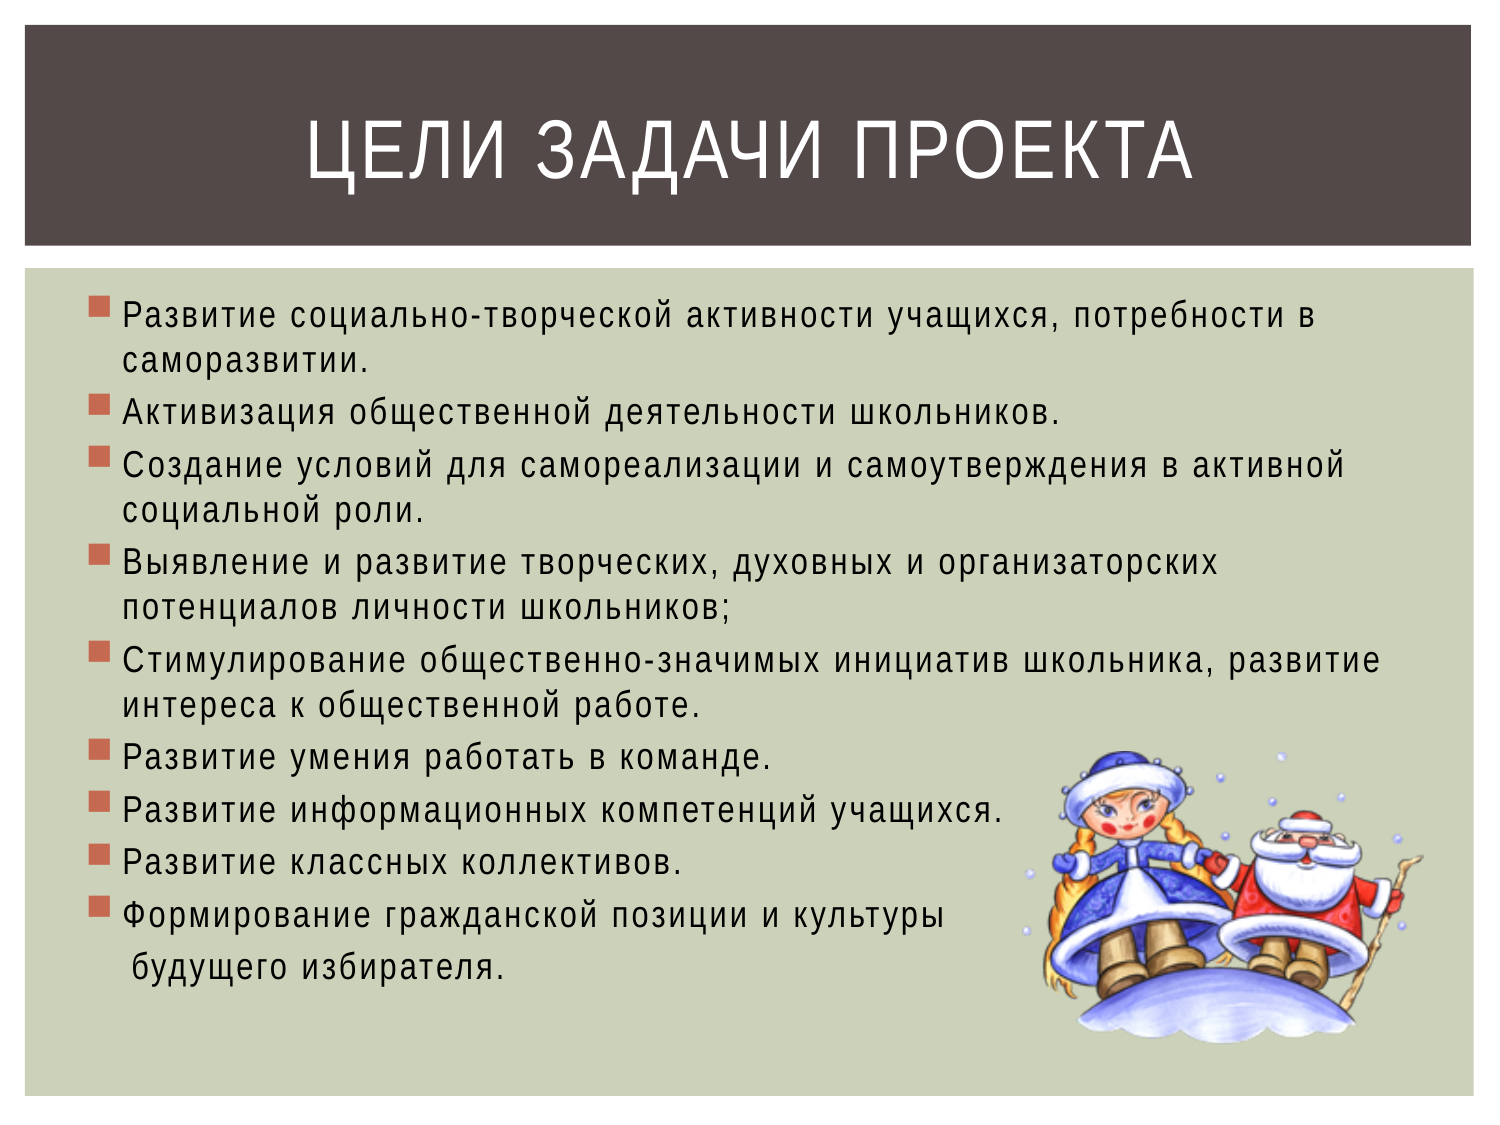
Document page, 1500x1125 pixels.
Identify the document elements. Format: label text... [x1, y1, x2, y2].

picture [1021, 751, 1425, 1046]
title ЦЕЛИ задачи проекта [62, 58, 1438, 232]
list Развитие социально-творческой активности учащихся, потребности в саморазвитии. Активизация общественной деятельности школьников. Создание условий для самореализации и самоутверждения в активной социальной роли. Выявление и развитие творческих, духовных и организаторских потенциалов личности школьников; Стимулирование общественно-значимых инициатив школьника, развитие интереса к общественной работе. Развитие умения работать в команде. Развитие информационных компетенций учащихся. Развитие классных коллективов. Формирование гражданской позиции и культуры будущего избирателя. [62, 281, 1442, 657]
